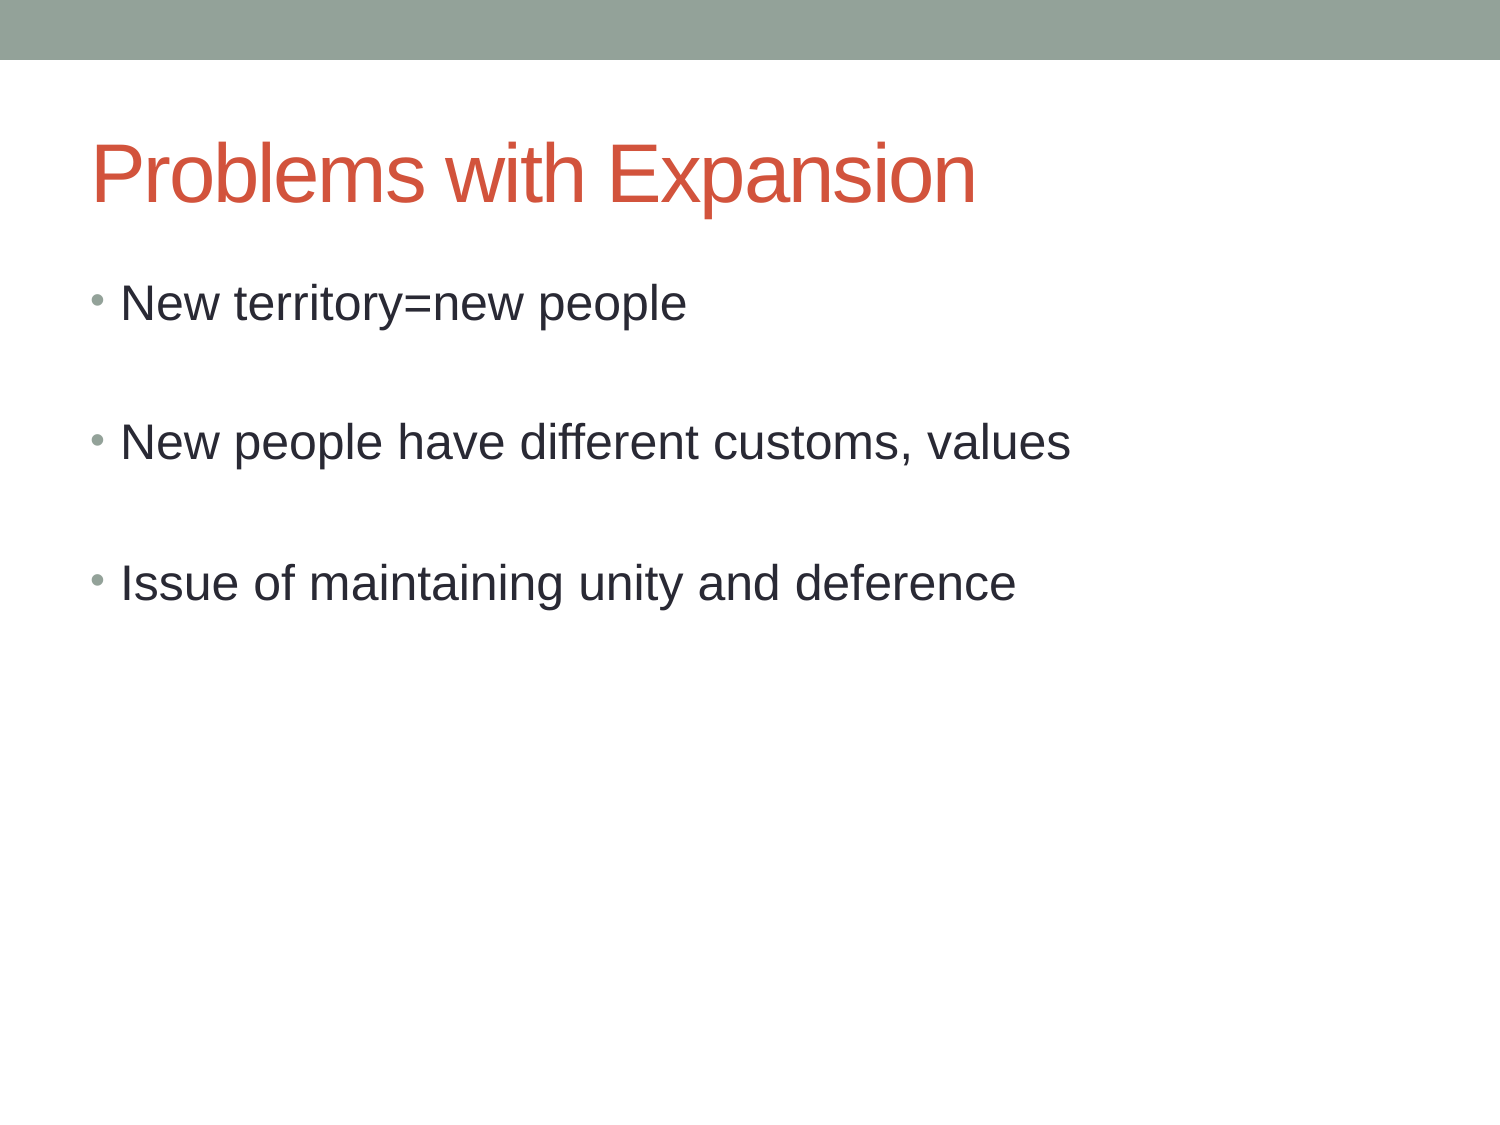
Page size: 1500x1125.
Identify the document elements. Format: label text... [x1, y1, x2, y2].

list New territory=new people New people have different customs, values Issue of maintaining unity and deference [75, 262, 1425, 1063]
title Problems with Expansion [75, 87, 1425, 250]
